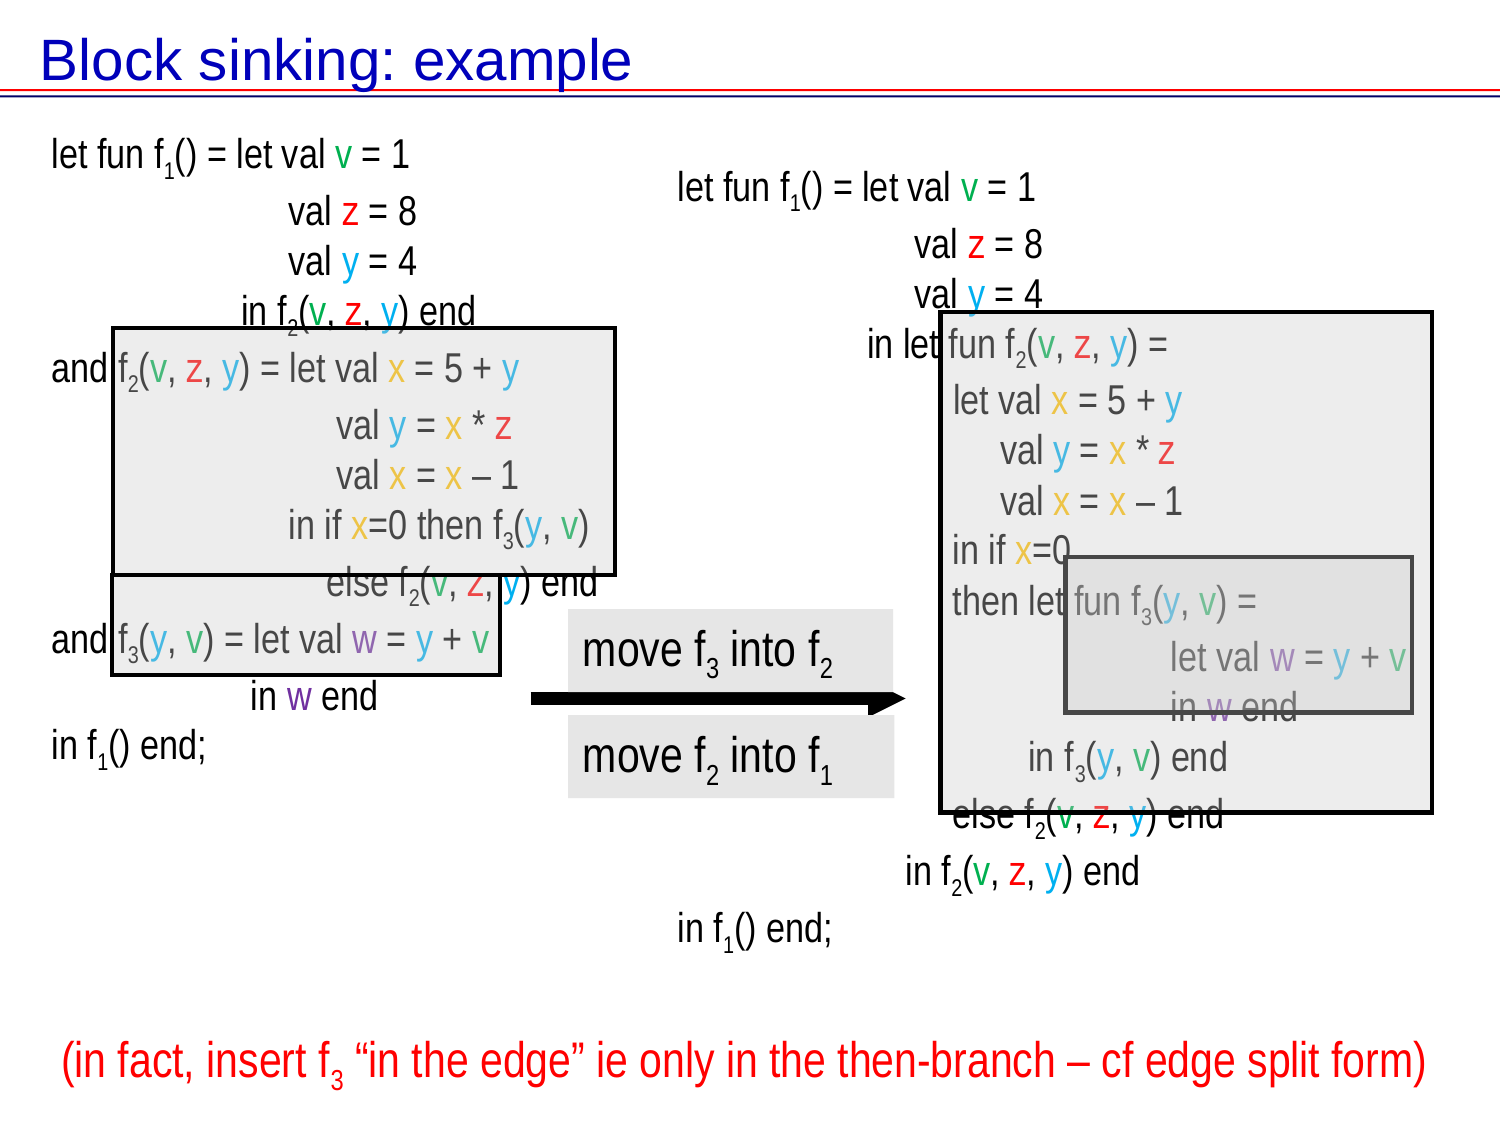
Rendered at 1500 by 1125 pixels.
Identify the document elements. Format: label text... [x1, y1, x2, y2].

text_box move f2 into f1 [568, 715, 662, 799]
text_box move f3 into f2 [568, 609, 662, 693]
text_box let fun f1() = let val v = 1 val z = 8 val y = 4 in let fun f2(v, z, y) = let val x = 5 + y val y = x * z val x = x – 1 in if x=0 then let fun f3(y, v) = let val w = y + v in w end in f3(y, v) end else f2(v, z, y) end in f2(v, z, y) end in f1() end; [662, 152, 1432, 966]
text_box [111, 575, 500, 675]
text_box let fun f1() = let val v = 1 val z = 8 val y = 4 in f2(v, z, y) end and f2(v, z, y) = let val x = 5 + y val y = x * z val x = x – 1 in if x=0 then f3(y, v) else f2(v, z, y) end and f3(y, v) = let val w = y + v in w end in f1() end; [38, 119, 614, 783]
text_box Block sinking: example [24, 14, 1438, 100]
text_box [112, 327, 616, 575]
text_box [940, 311, 1432, 813]
text_box (in fact, insert f3 “in the edge” ie only in the then-branch – cf edge split form) [46, 1020, 1445, 1104]
